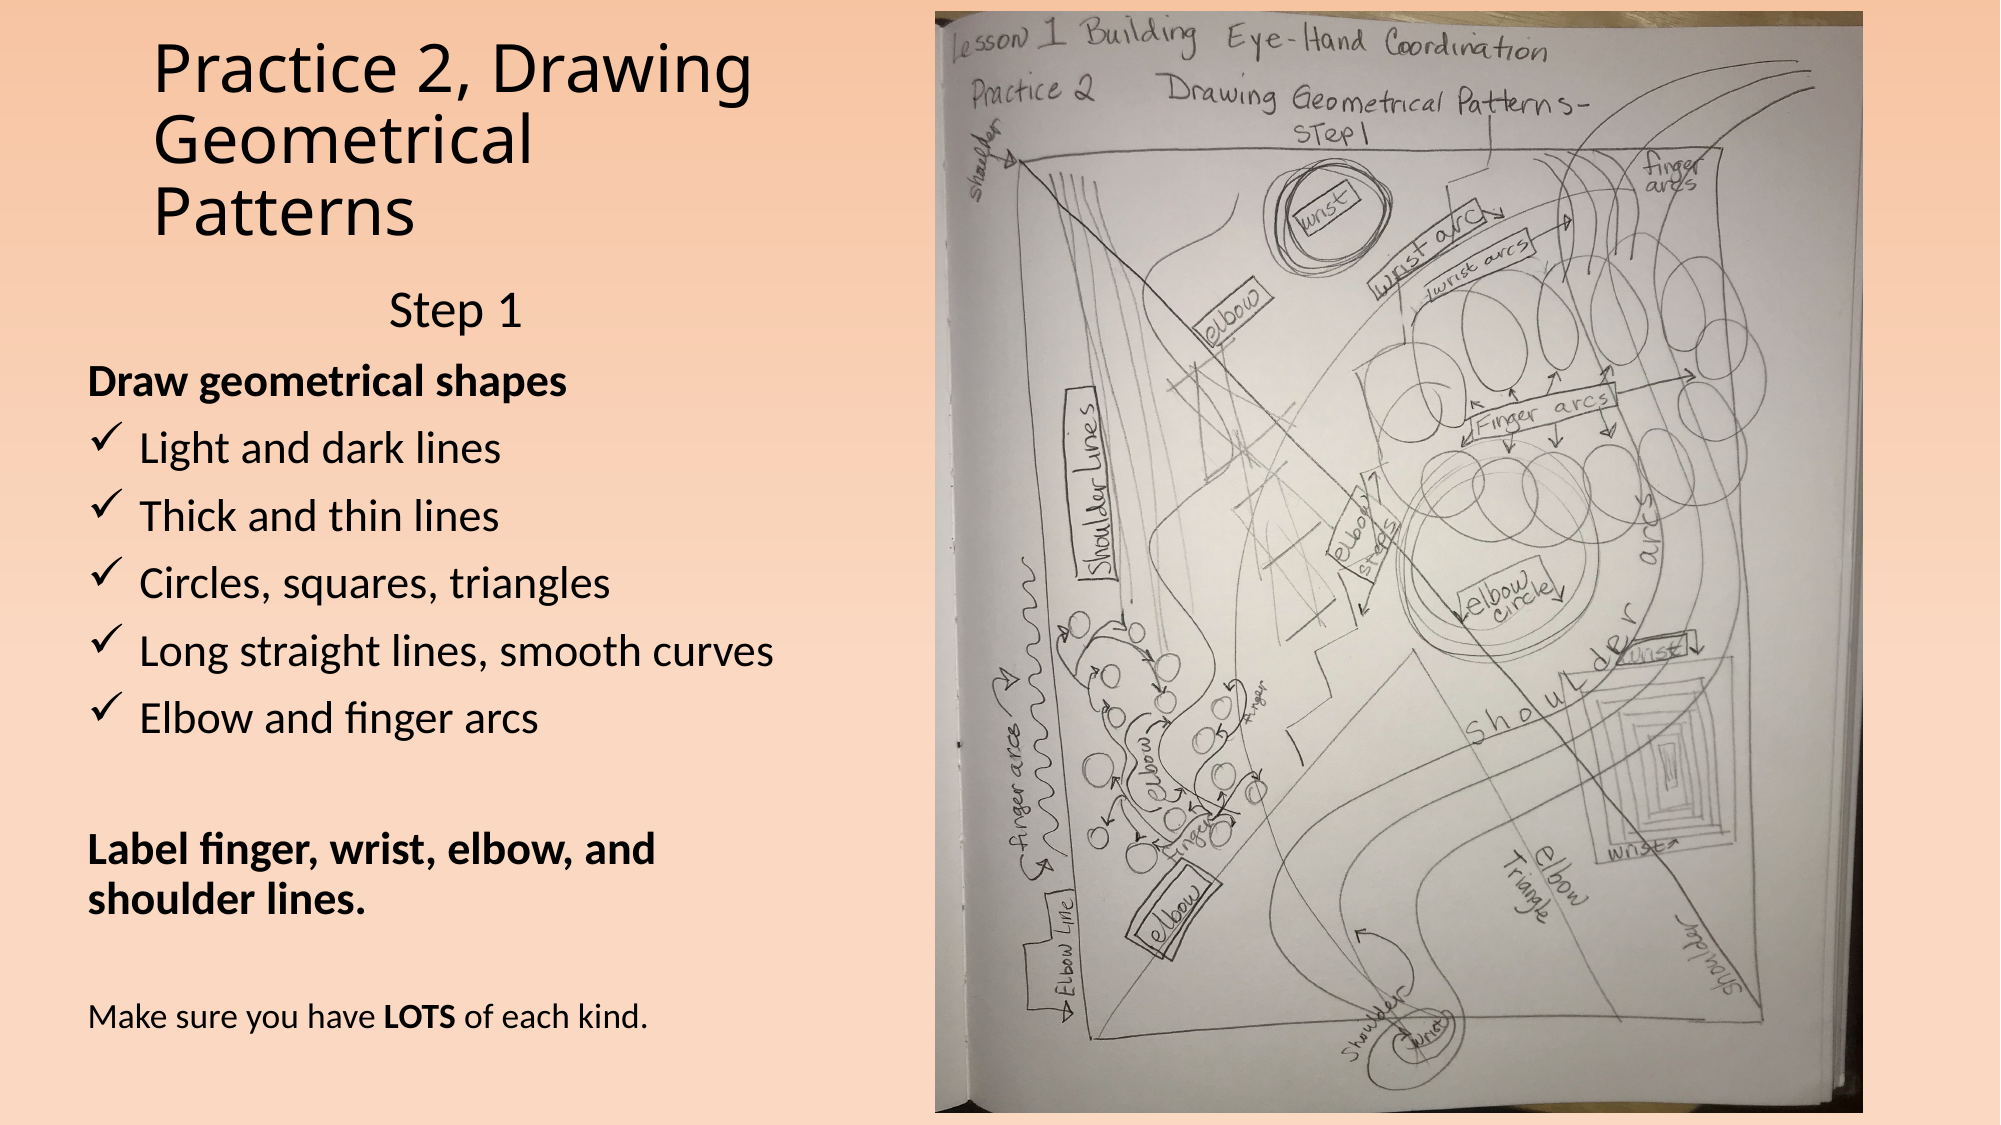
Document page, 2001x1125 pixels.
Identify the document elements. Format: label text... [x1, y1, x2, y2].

title Practice 2, Drawing Geometrical Patterns [137, 75, 783, 258]
list Step 1 Draw geometrical shapes Light and dark lines Thick and thin lines Circles, squares, triangles Long straight lines, smooth curves Elbow and finger arcs Label finger, wrist, elbow, and shoulder lines. Make sure you have LOTS of each kind. [72, 274, 839, 1050]
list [935, 11, 1863, 1114]
